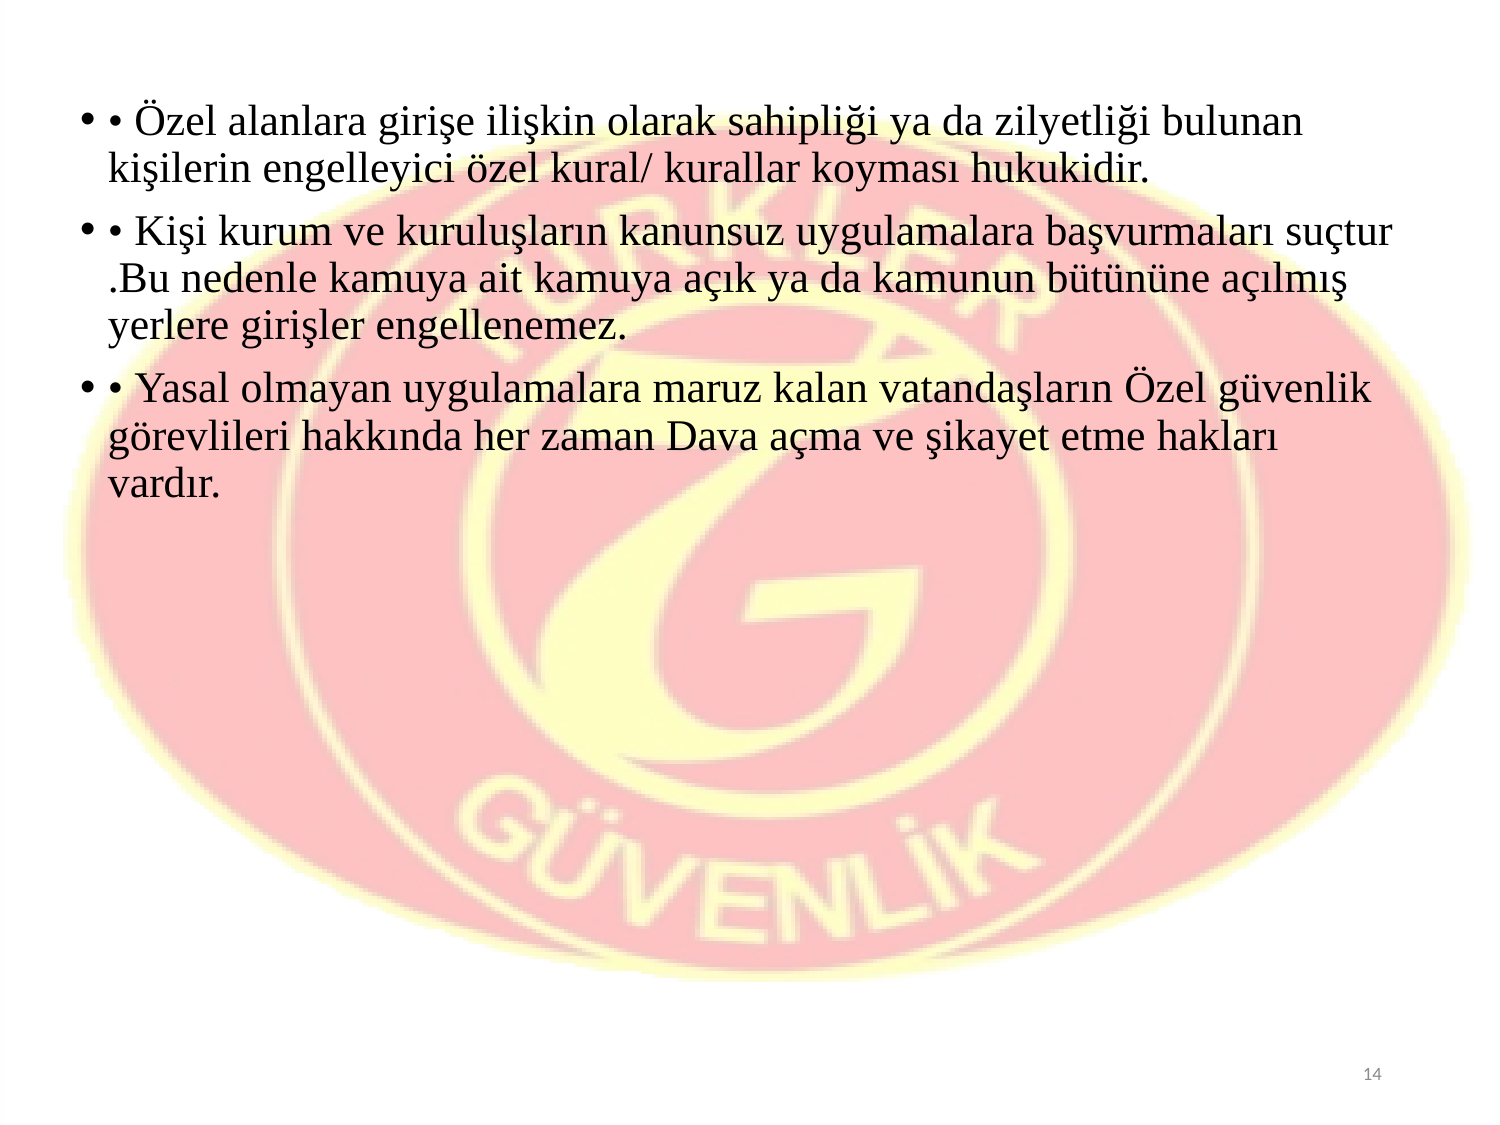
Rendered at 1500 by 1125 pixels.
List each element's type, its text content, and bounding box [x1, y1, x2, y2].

list • Özel alanlara girişe ilişkin olarak sahipliği ya da zilyetliği bulunan kişilerin engelleyici özel kural/ kurallar koyması hukukidir. • Kişi kurum ve kuruluşların kanunsuz uygulamalara başvurmaları suçtur .Bu nedenle kamuya ait kamuya açık ya da kamunun bütününe açılmış yerlere girişler engellenemez. • Yasal olmayan uygulamalara maruz kalan vatandaşların Özel güvenlik görevlileri hakkında her zaman Dava açma ve şikayet etme hakları vardır. [64, 90, 1415, 1035]
slide_number 14 [1059, 1042, 1397, 1103]
